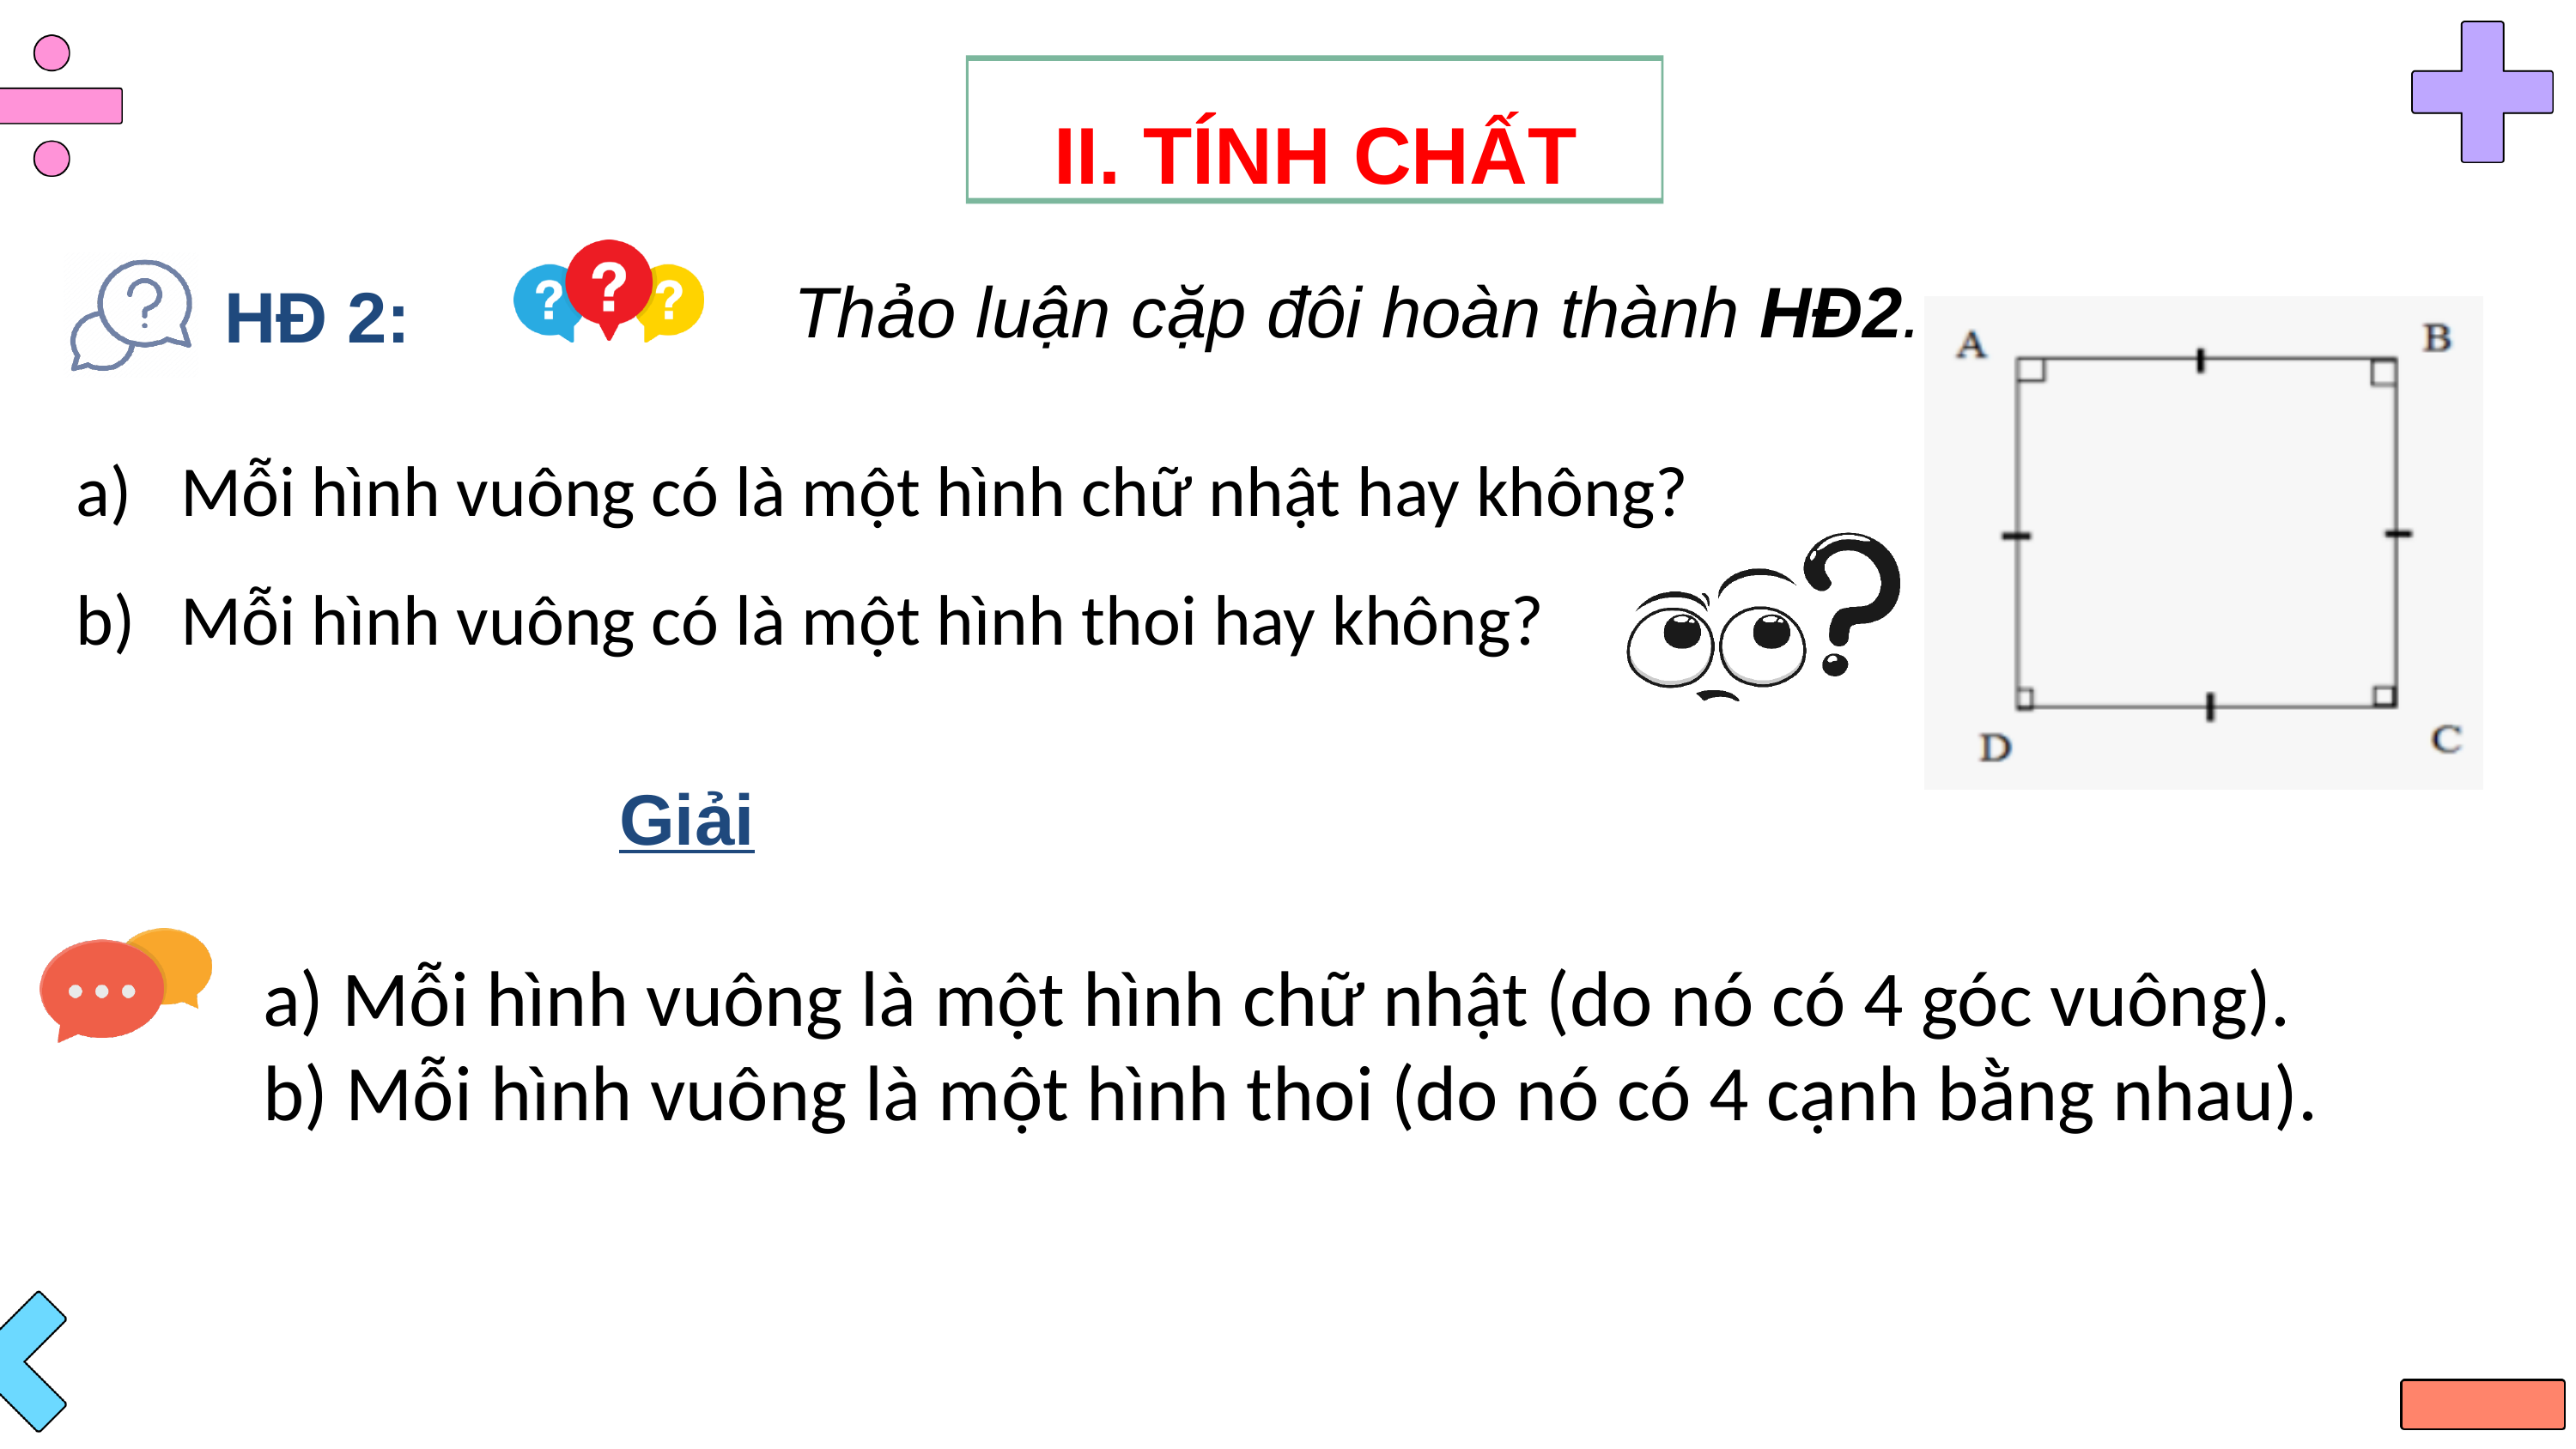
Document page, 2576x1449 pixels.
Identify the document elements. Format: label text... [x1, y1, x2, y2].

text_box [965, 27, 1697, 224]
text_box Mỗi hình vuông có là một hình chữ nhật hay không? Mỗi hình vuông có là một hình thoi hay không? [63, 396, 1920, 666]
picture [39, 927, 213, 1044]
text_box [64, 243, 459, 381]
picture [513, 239, 704, 343]
text_box Giải [568, 767, 805, 867]
text_box a) Mỗi hình vuông là một hình chữ nhật (do nó có 4 góc vuông). b) Mỗi hình vuông là một hình thoi (do nó có 4 cạnh bằng nhau). [250, 941, 2349, 1143]
picture [2411, 21, 2555, 163]
picture [2399, 1378, 2566, 1430]
picture [0, 1290, 67, 1433]
text_box Thảo luận cặp đôi hoàn thành HĐ2. [740, 260, 1935, 360]
picture [0, 34, 123, 178]
picture [1620, 525, 1900, 702]
picture [1924, 295, 2483, 791]
